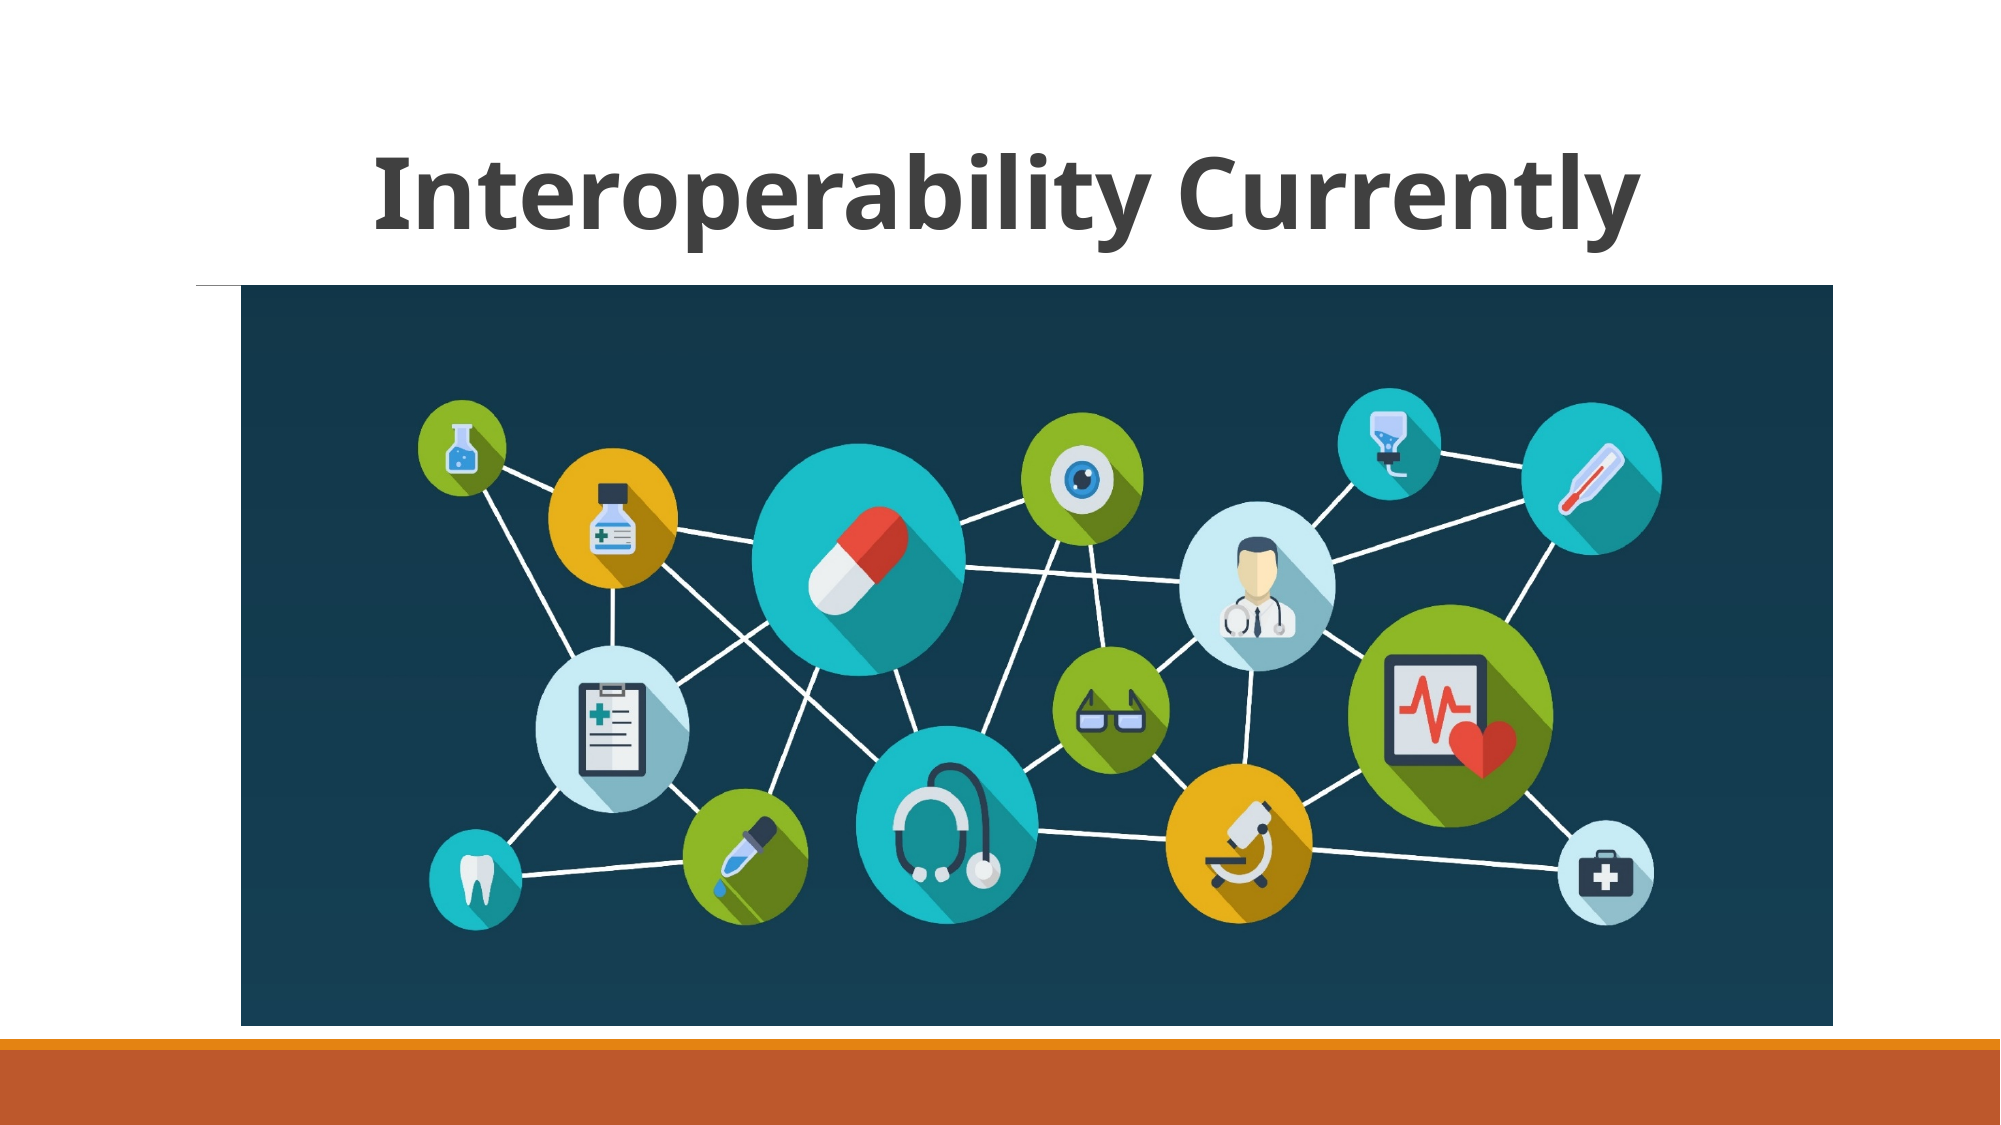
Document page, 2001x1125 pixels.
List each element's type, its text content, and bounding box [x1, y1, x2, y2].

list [240, 285, 1834, 1027]
title Interoperability Currently [183, 86, 1833, 258]
